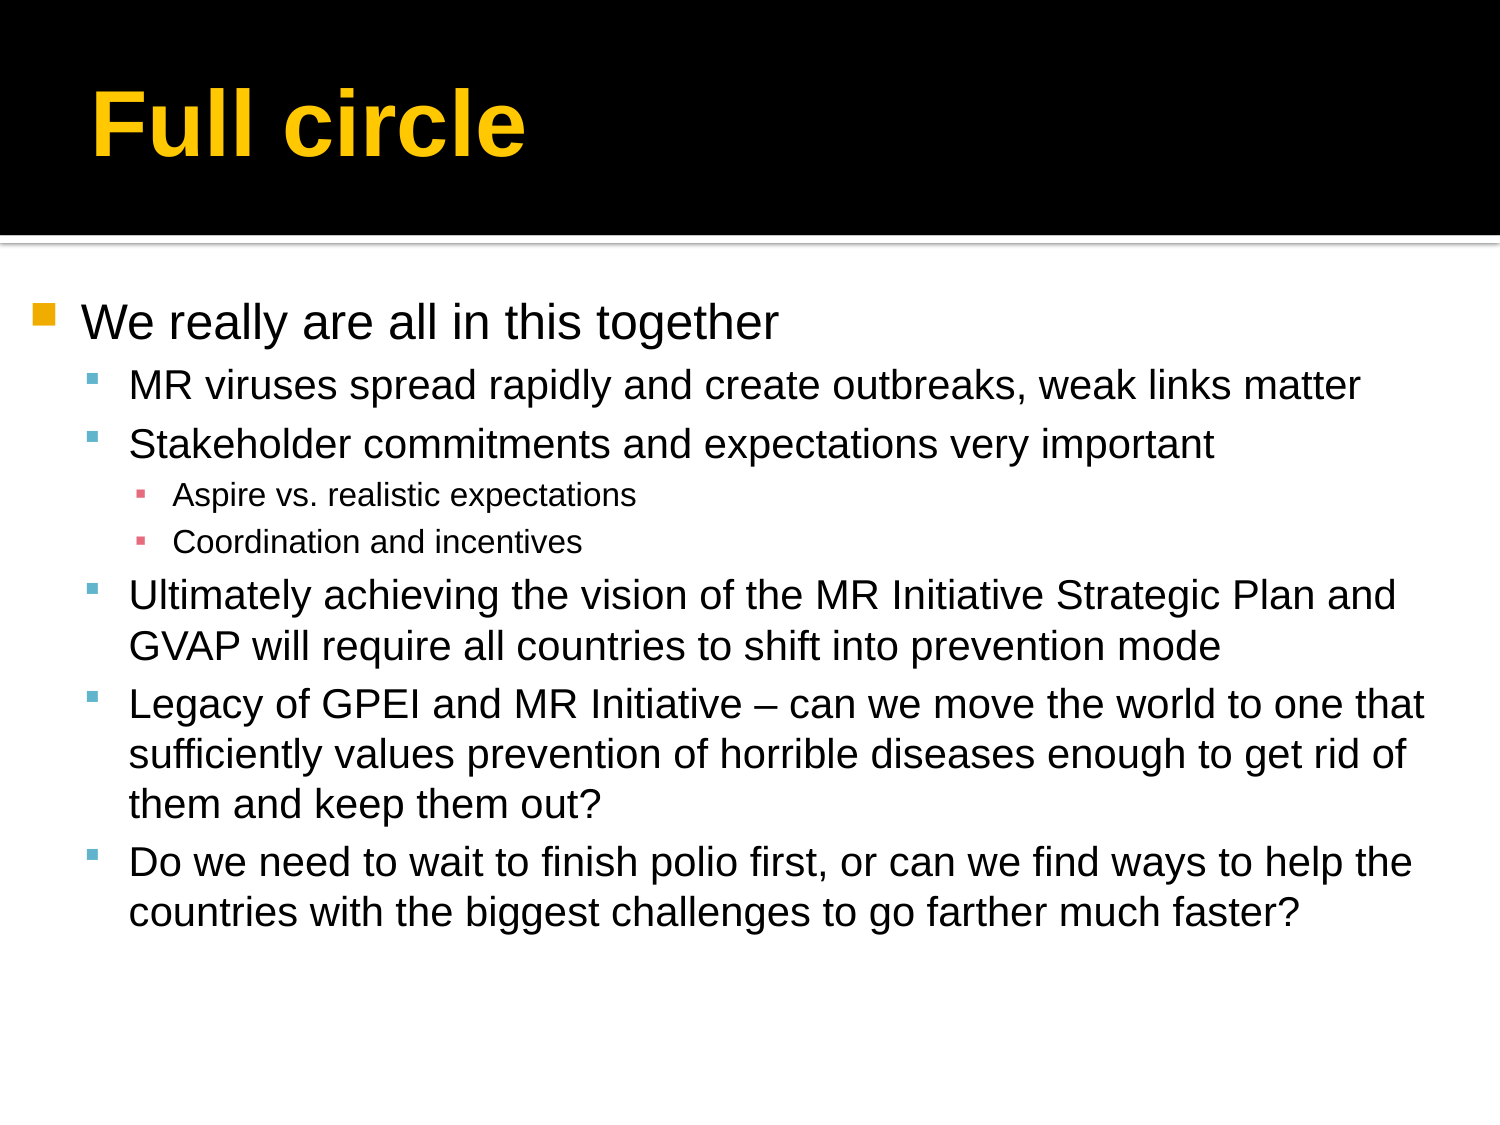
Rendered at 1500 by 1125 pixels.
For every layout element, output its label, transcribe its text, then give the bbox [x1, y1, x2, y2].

title Full circle [75, 24, 1450, 213]
list We really are all in this together MR viruses spread rapidly and create outbreaks, weak links matter Stakeholder commitments and expectations very important Aspire vs. realistic expectations Coordination and incentives Ultimately achieving the vision of the MR Initiative Strategic Plan and GVAP will require all countries to shift into prevention mode Legacy of GPEI and MR Initiative – can we move the world to one that sufficiently values prevention of horrible diseases enough to get rid of them and keep them out? Do we need to wait to finish polio first, or can we find ways to help the countries with the biggest challenges to go farther much faster? [0, 274, 1500, 976]
